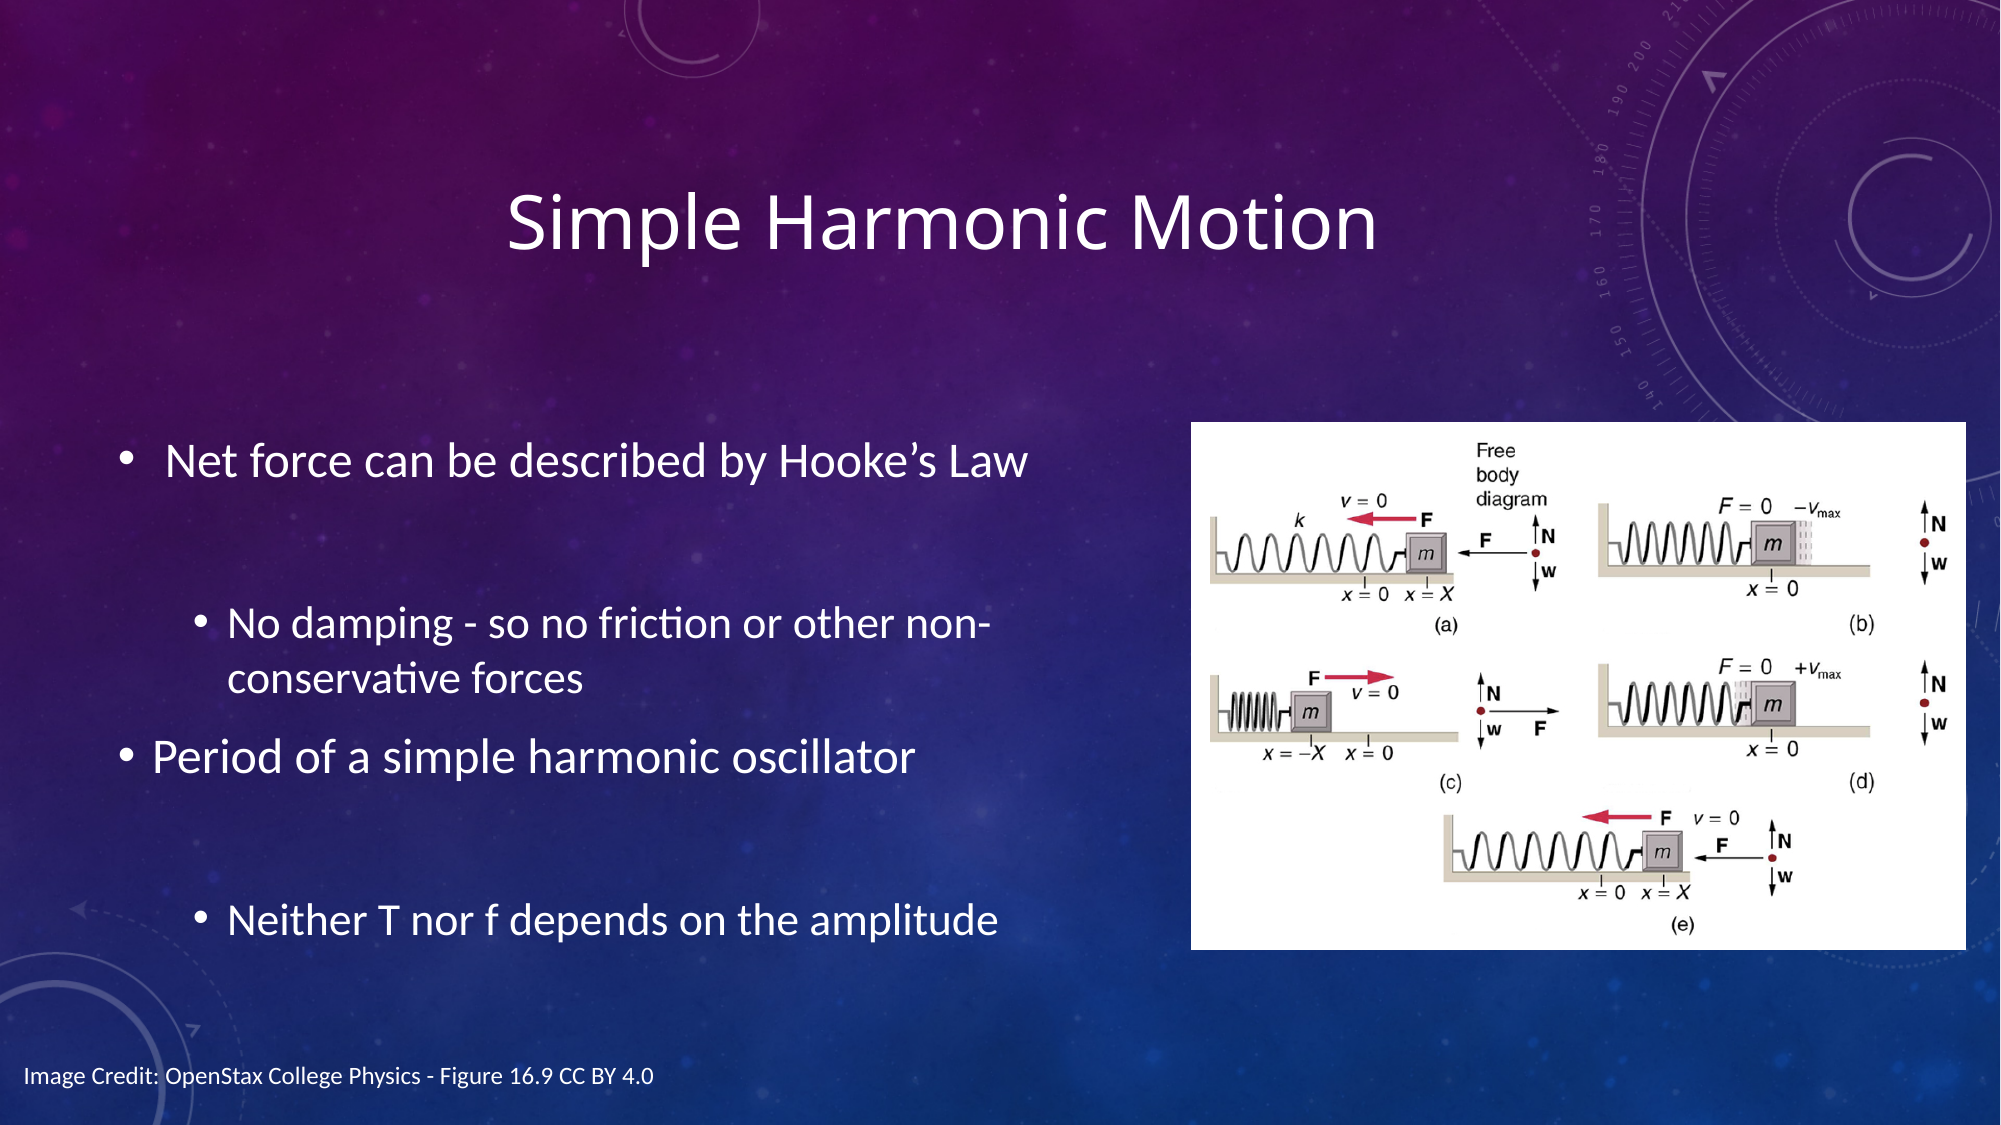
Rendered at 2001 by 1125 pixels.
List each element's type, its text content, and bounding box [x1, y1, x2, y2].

list Net force can be described by Hooke’s Law No damping - so no friction or other non-conservative forces Period of a simple harmonic oscillator Neither T nor f depends on the amplitude [109, 330, 1146, 1042]
text_box Image Credit: OpenStax College Physics - Figure 16.9 CC BY 4.0 [16, 1051, 1891, 1097]
picture [0, 0, 2001, 1125]
title Simple Harmonic Motion [111, 99, 1775, 340]
